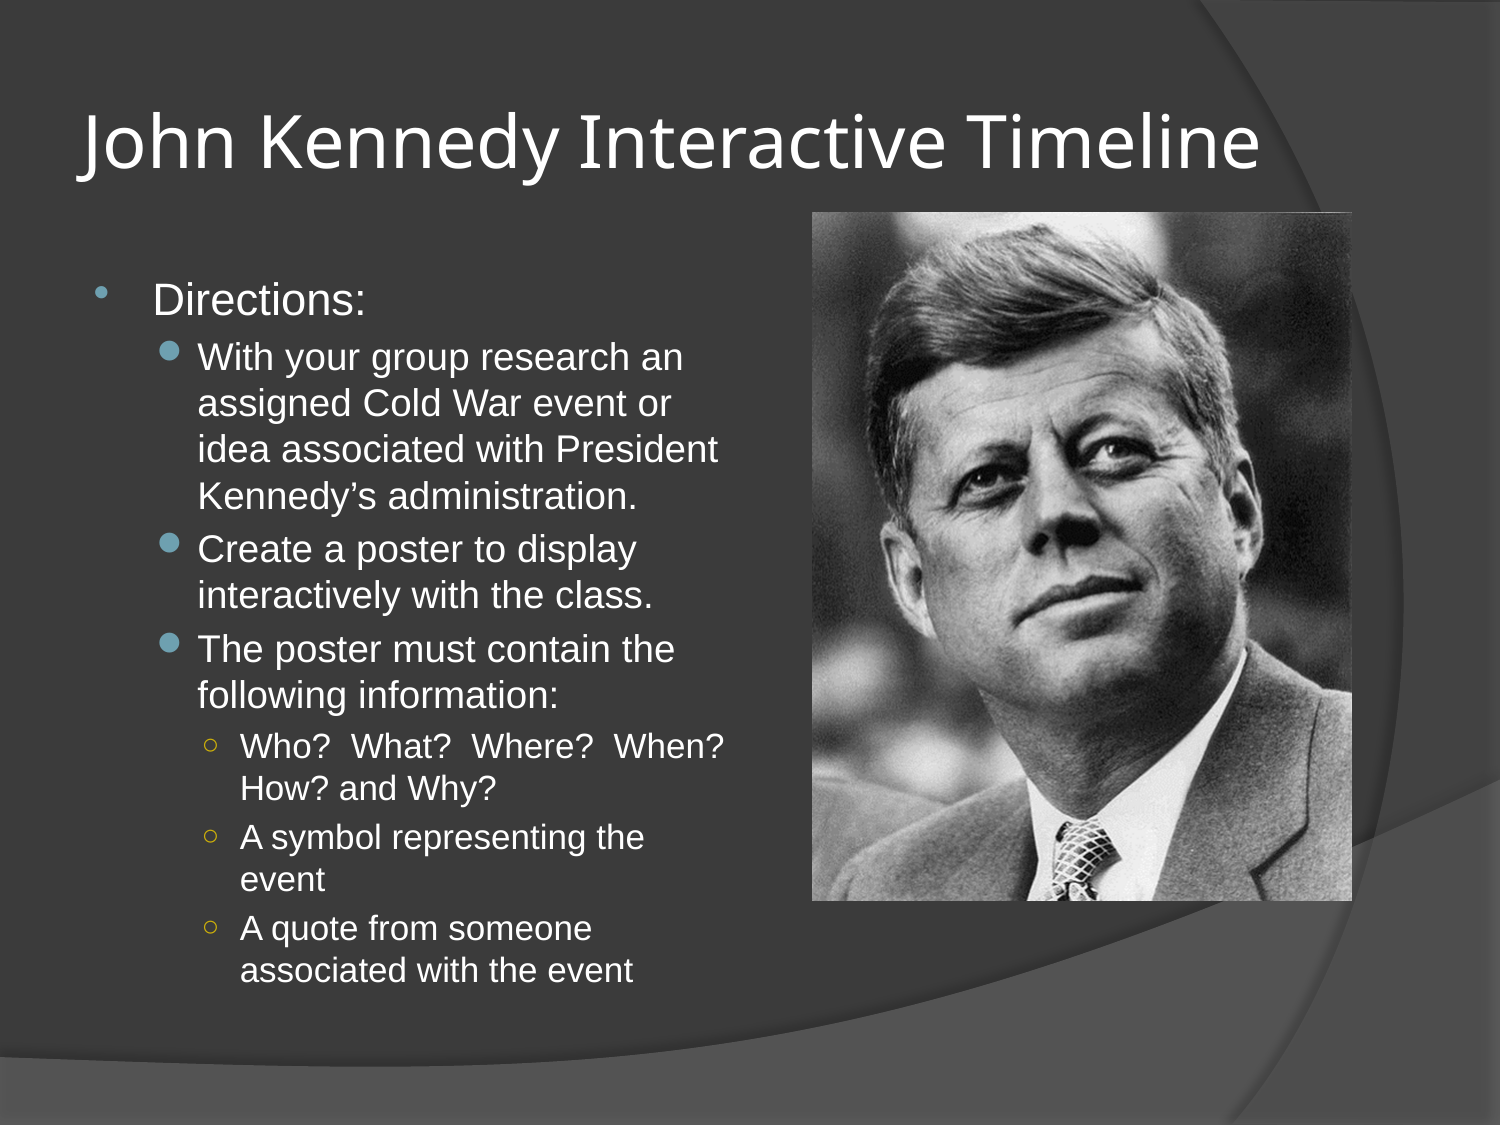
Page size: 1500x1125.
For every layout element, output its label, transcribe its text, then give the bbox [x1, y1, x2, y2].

title John Kennedy Interactive Timeline [75, 45, 1300, 233]
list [812, 212, 1352, 901]
list Directions: With your group research an assigned Cold War event or idea associated with President Kennedy’s administration. Create a poster to display interactively with the class. The poster must contain the following information: Who? What? Where? When? How? and Why? A symbol representing the event A quote from someone associated with the event [75, 262, 750, 1005]
